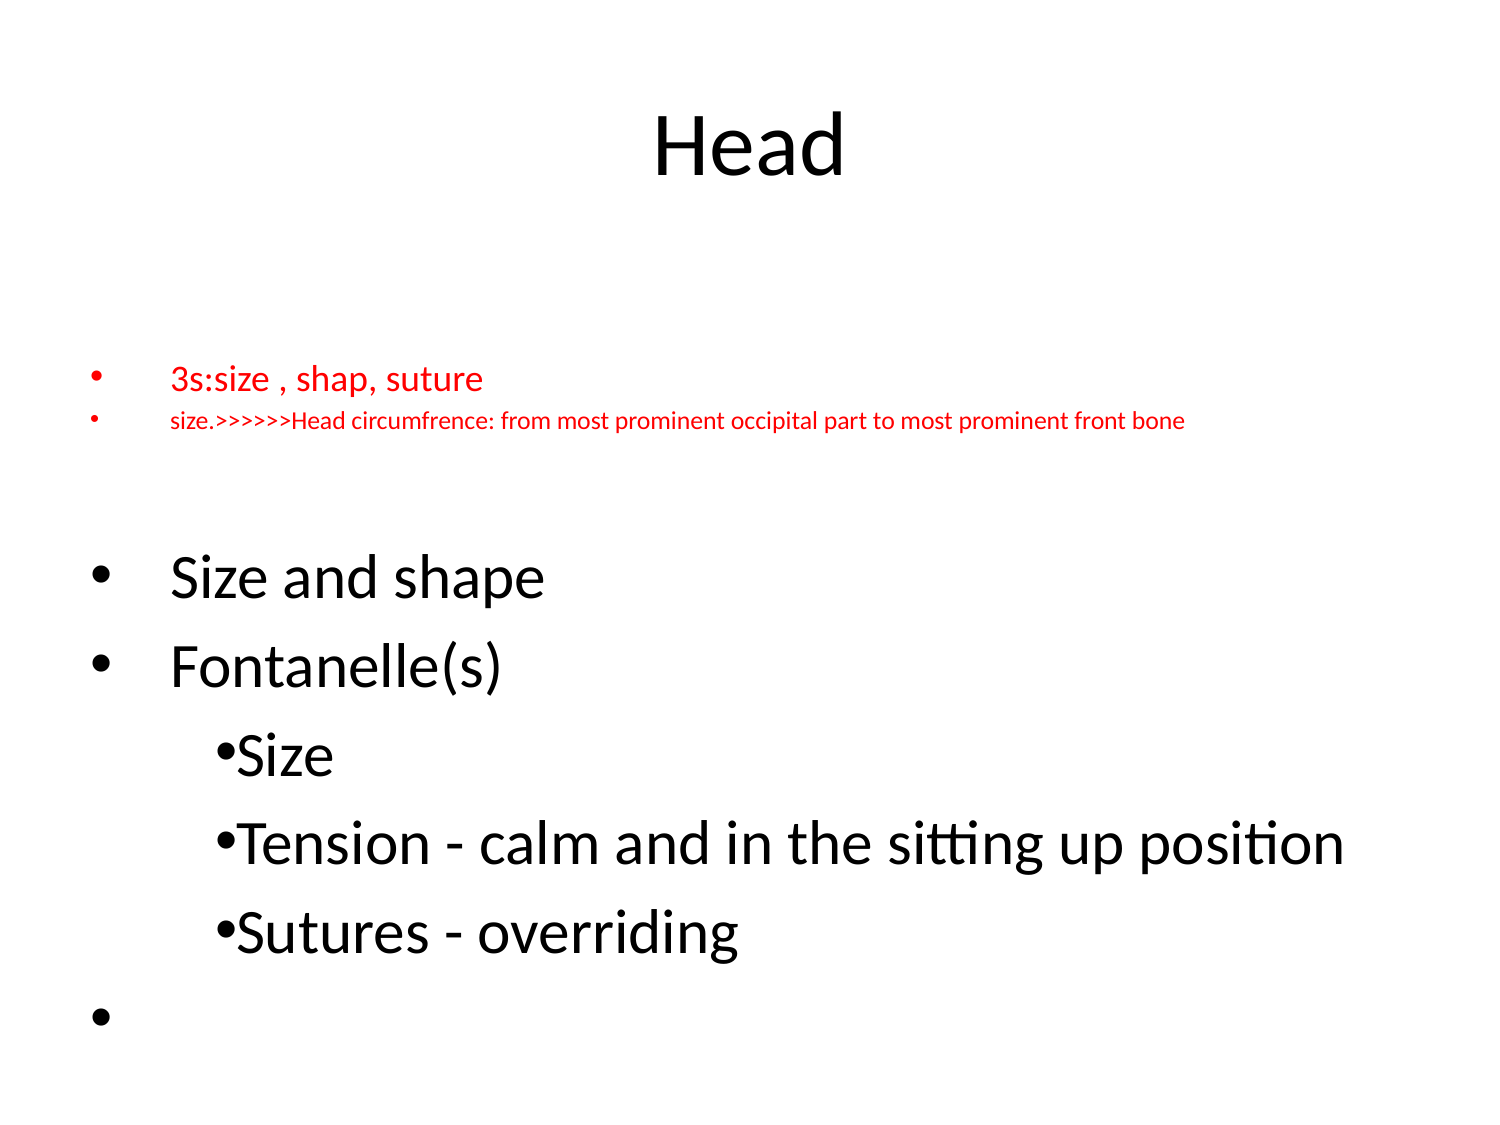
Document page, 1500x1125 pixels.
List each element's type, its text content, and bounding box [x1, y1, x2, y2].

title Head [75, 45, 1425, 233]
list 3s:size , shap, suture size.>>>>>>Head circumfrence: from most prominent occipital part to most prominent front bone Size and shape Fontanelle(s) Size Tension - calm and in the sitting up position Sutures - overriding [75, 262, 1425, 1079]
